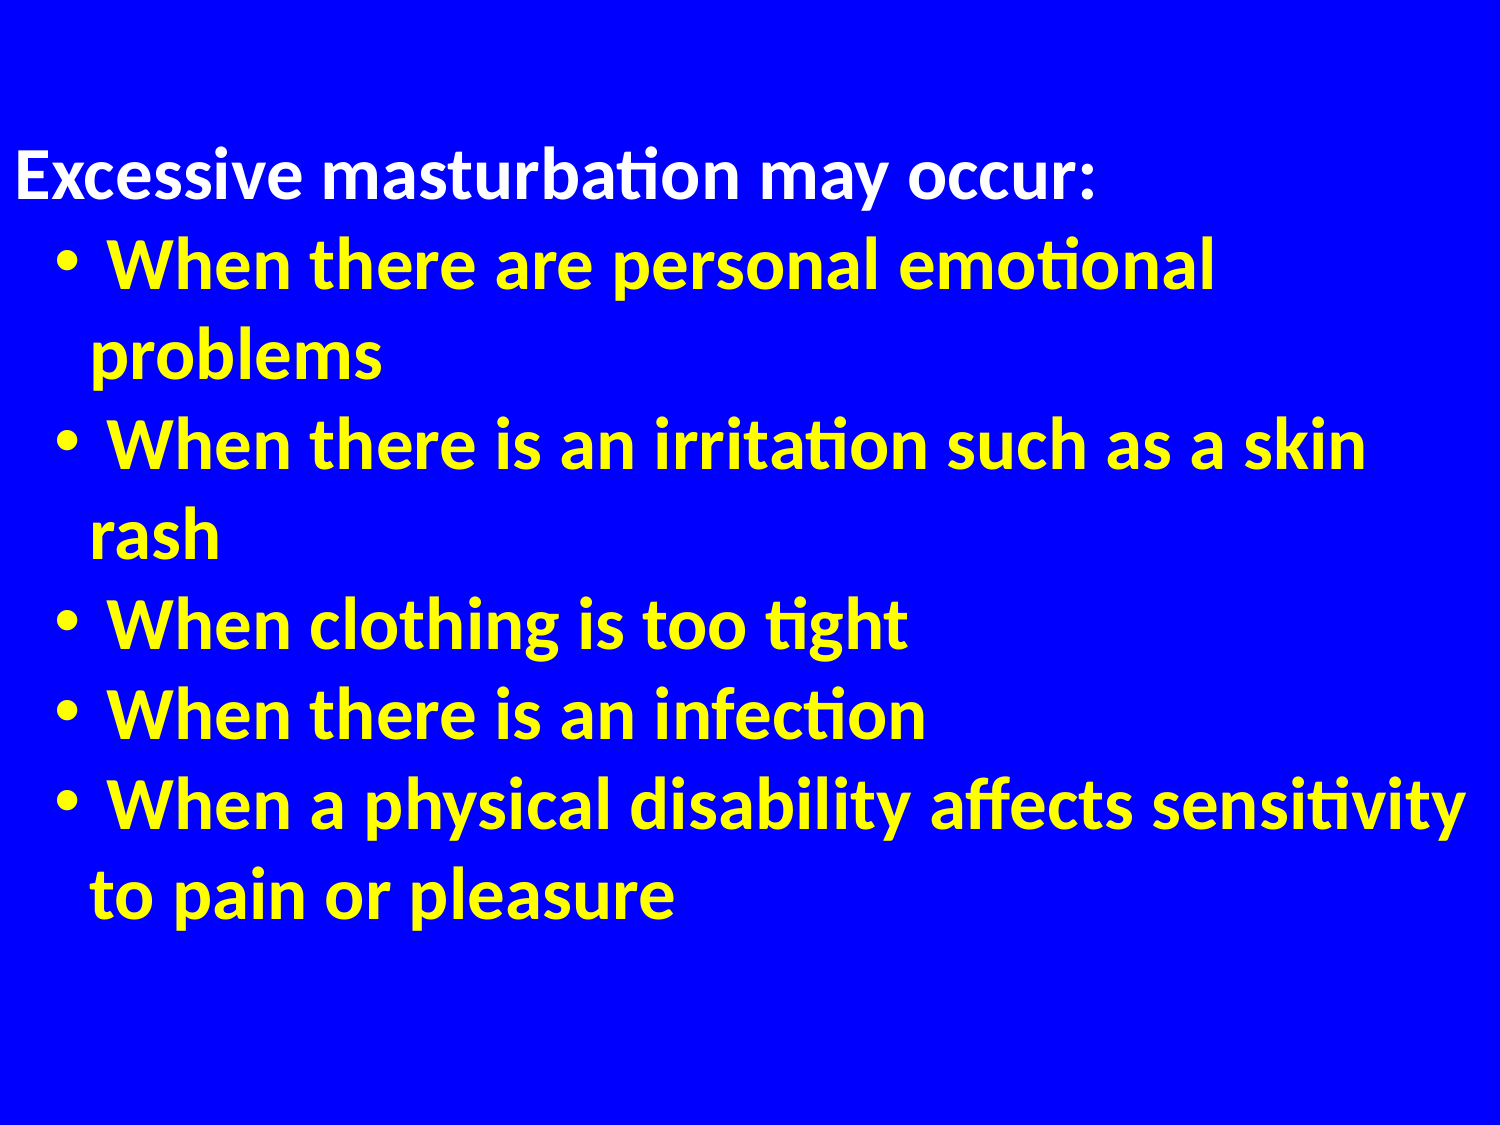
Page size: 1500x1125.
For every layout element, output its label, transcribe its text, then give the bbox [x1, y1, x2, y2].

text_box Excessive masturbation may occur: When there are personal emotional problems When there is an irritation such as a skin rash When clothing is too tight When there is an infection When a physical disability affects sensitivity to pain or pleasure [0, 117, 1500, 942]
